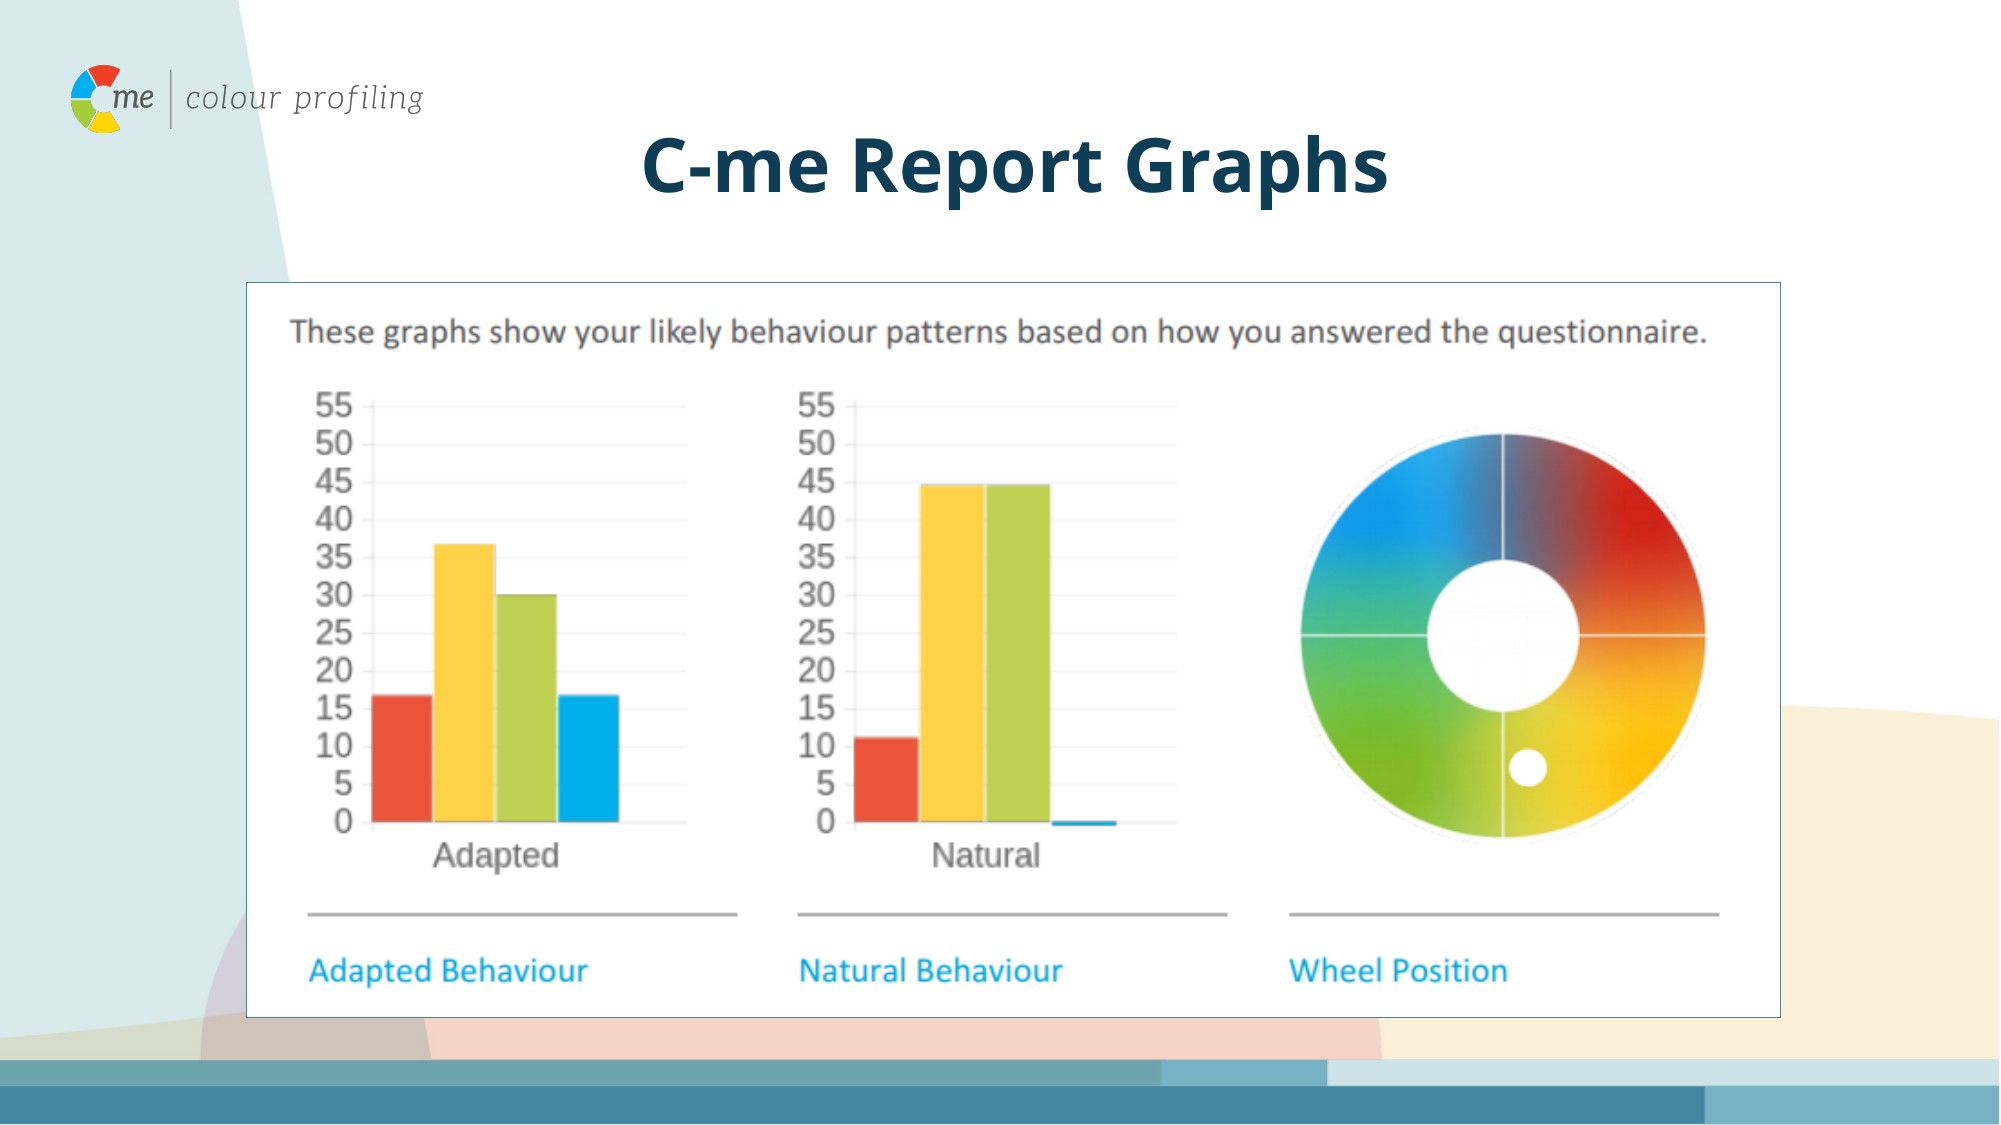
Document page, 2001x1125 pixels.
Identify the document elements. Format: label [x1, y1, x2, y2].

picture [0, 0, 2000, 1125]
list [246, 282, 1781, 1018]
